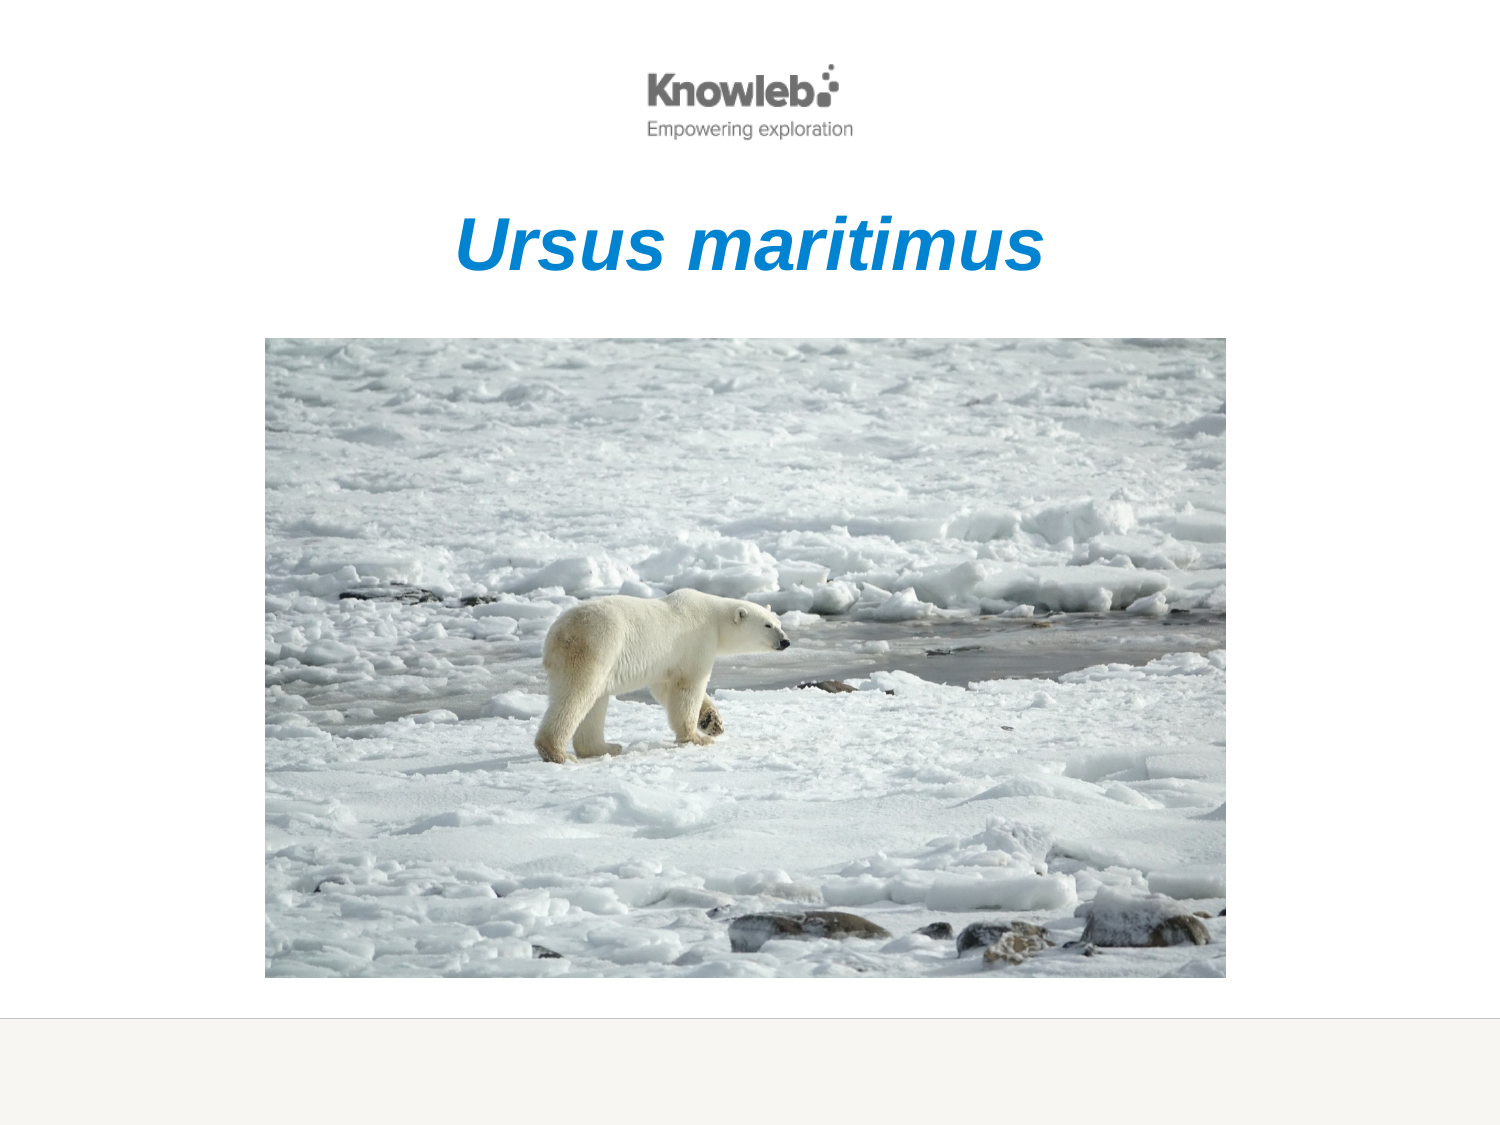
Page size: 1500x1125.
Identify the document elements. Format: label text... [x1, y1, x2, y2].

text_box Ursus maritimus [75, 189, 1426, 292]
picture [0, 0, 1500, 1125]
